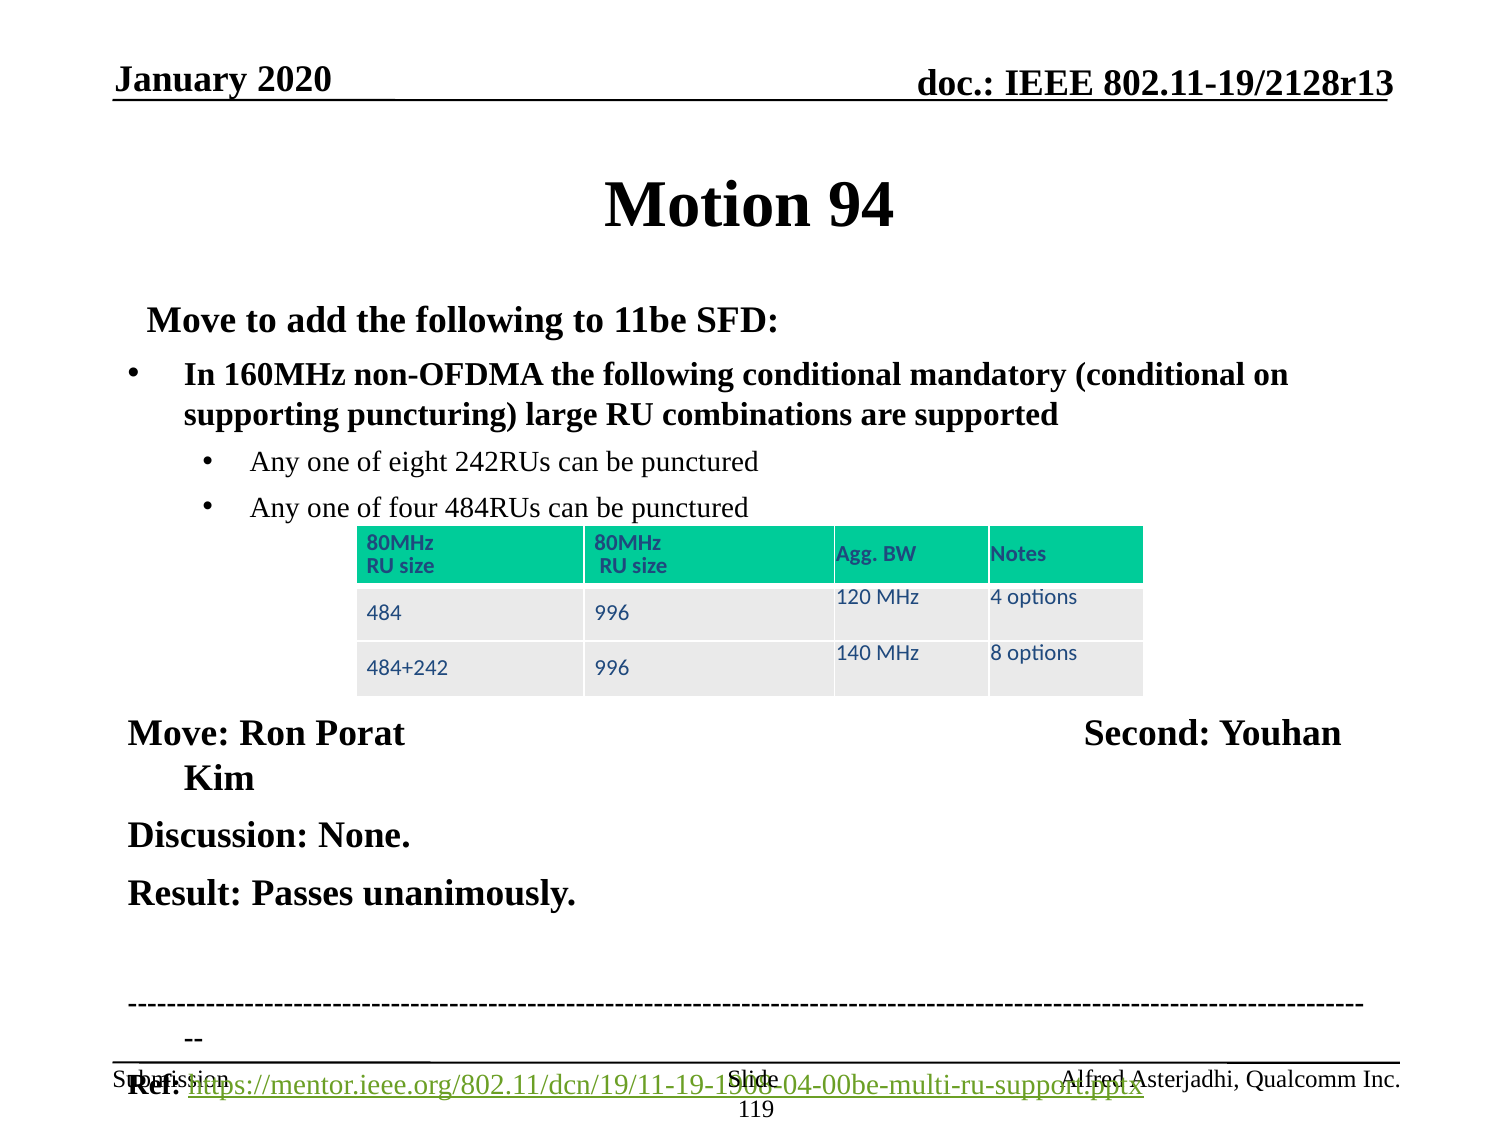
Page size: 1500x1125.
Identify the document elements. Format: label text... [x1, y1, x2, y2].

slide_number Slide 119 [712, 1061, 800, 1123]
table_cell 484 [357, 589, 583, 640]
footer Alfred Asterjadhi, Qualcomm Inc. [878, 1061, 1402, 1093]
table_header 80MHz RU size [585, 526, 834, 583]
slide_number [114, 54, 423, 100]
list Move to add the following to 11be SFD: In 160MHz non-OFDMA the following conditional mandatory (conditional on supporting puncturing) large RU combinations are supported Any one of eight 242RUs can be punctured Any one of four 484RUs can be punctured Move: Ron Porat Second: Youhan Kim Discussion: None. Result: Passes unanimously. --------------------------------------------------------------------------------------------------------------------------------- Ref: https://mentor.ieee.org/802.11/dcn/19/11-19-1908-04-00be-multi-ru-support.pptx [112, 286, 1388, 1071]
table_cell 8 options [990, 642, 1143, 696]
table_cell 996 [585, 642, 834, 696]
table_cell 4 options [990, 589, 1143, 640]
table_cell 484+242 [357, 642, 583, 696]
table_cell 120 MHz [835, 589, 988, 640]
table_header Agg. BW [835, 526, 988, 583]
table_cell 996 [585, 589, 834, 640]
table_header 80MHz RU size [357, 526, 583, 583]
table_header Notes [990, 526, 1143, 583]
title Motion 94 [112, 112, 1388, 286]
table_cell 140 MHz [835, 642, 988, 696]
